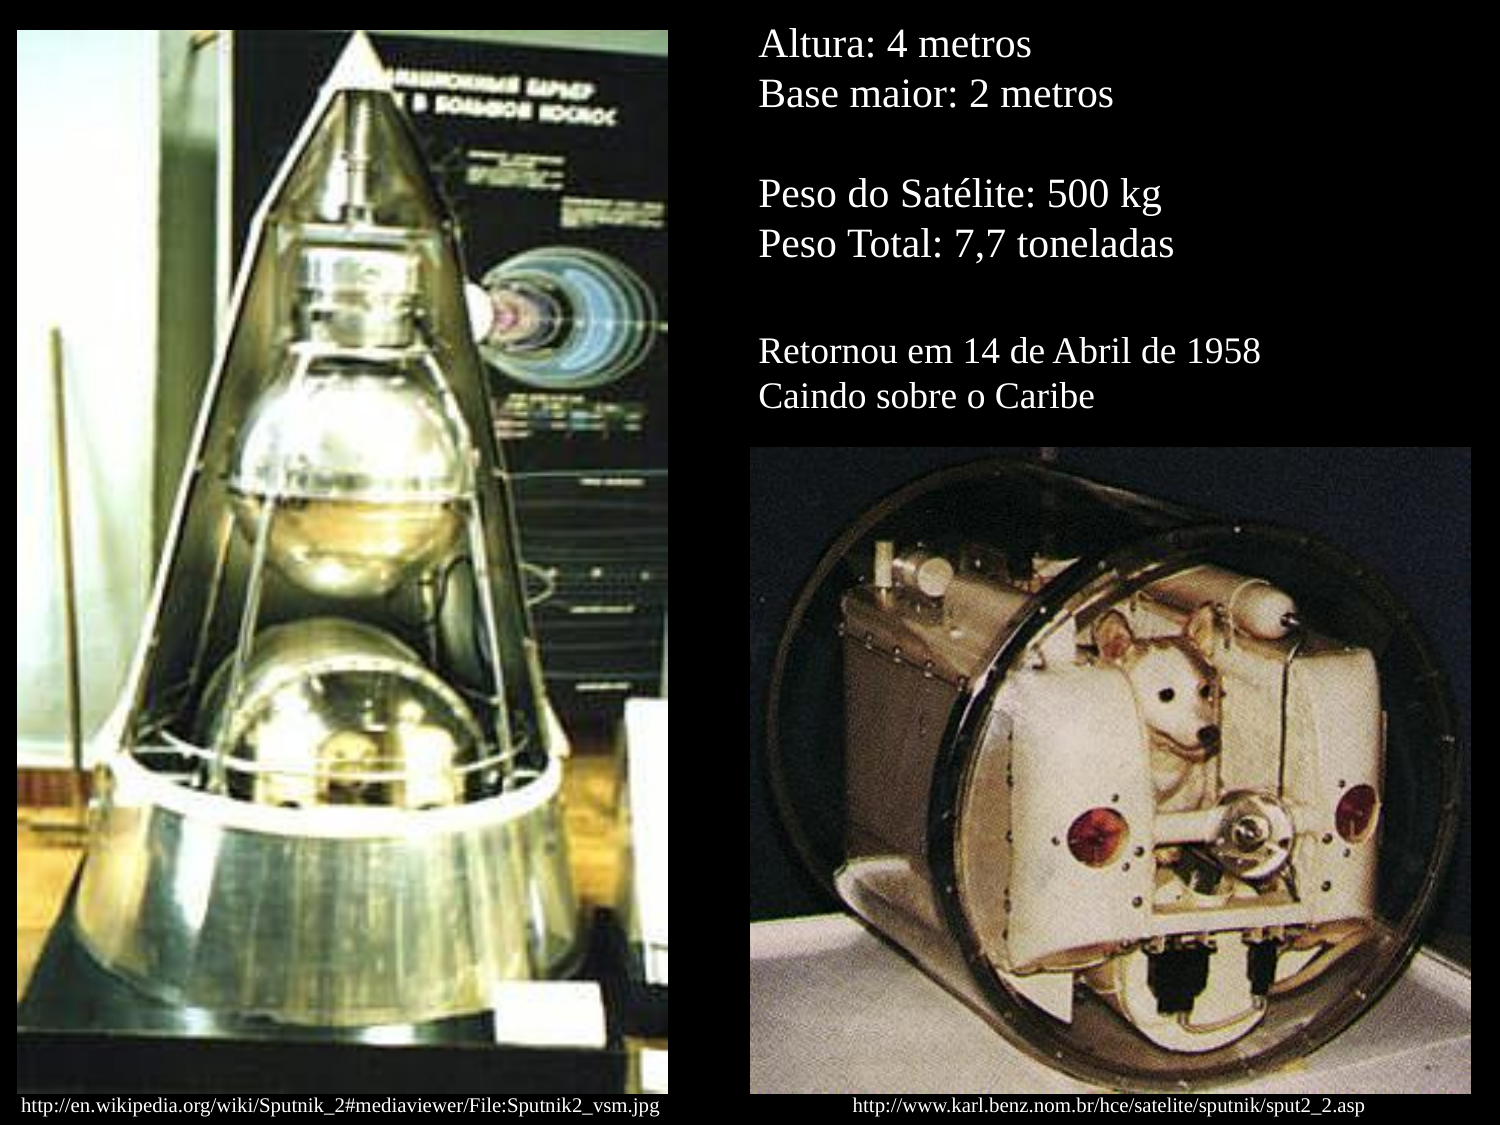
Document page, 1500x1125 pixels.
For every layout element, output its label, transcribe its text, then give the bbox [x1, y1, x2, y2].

text_box http://en.wikipedia.org/wiki/Sputnik_2#mediaviewer/File:Sputnik2_vsm.jpg [6, 1084, 676, 1125]
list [17, 30, 668, 1094]
text_box http://www.karl.benz.nom.br/hce/satelite/sputnik/sput2_2.asp [837, 1103, 1381, 1125]
picture [749, 447, 1471, 1095]
text_box Altura: 4 metros Base maior: 2 metros Peso do Satélite: 500 kg Peso Total: 7,7 toneladas Retornou em 14 de Abril de 1958 Caindo sobre o Caribe [743, 8, 1277, 473]
